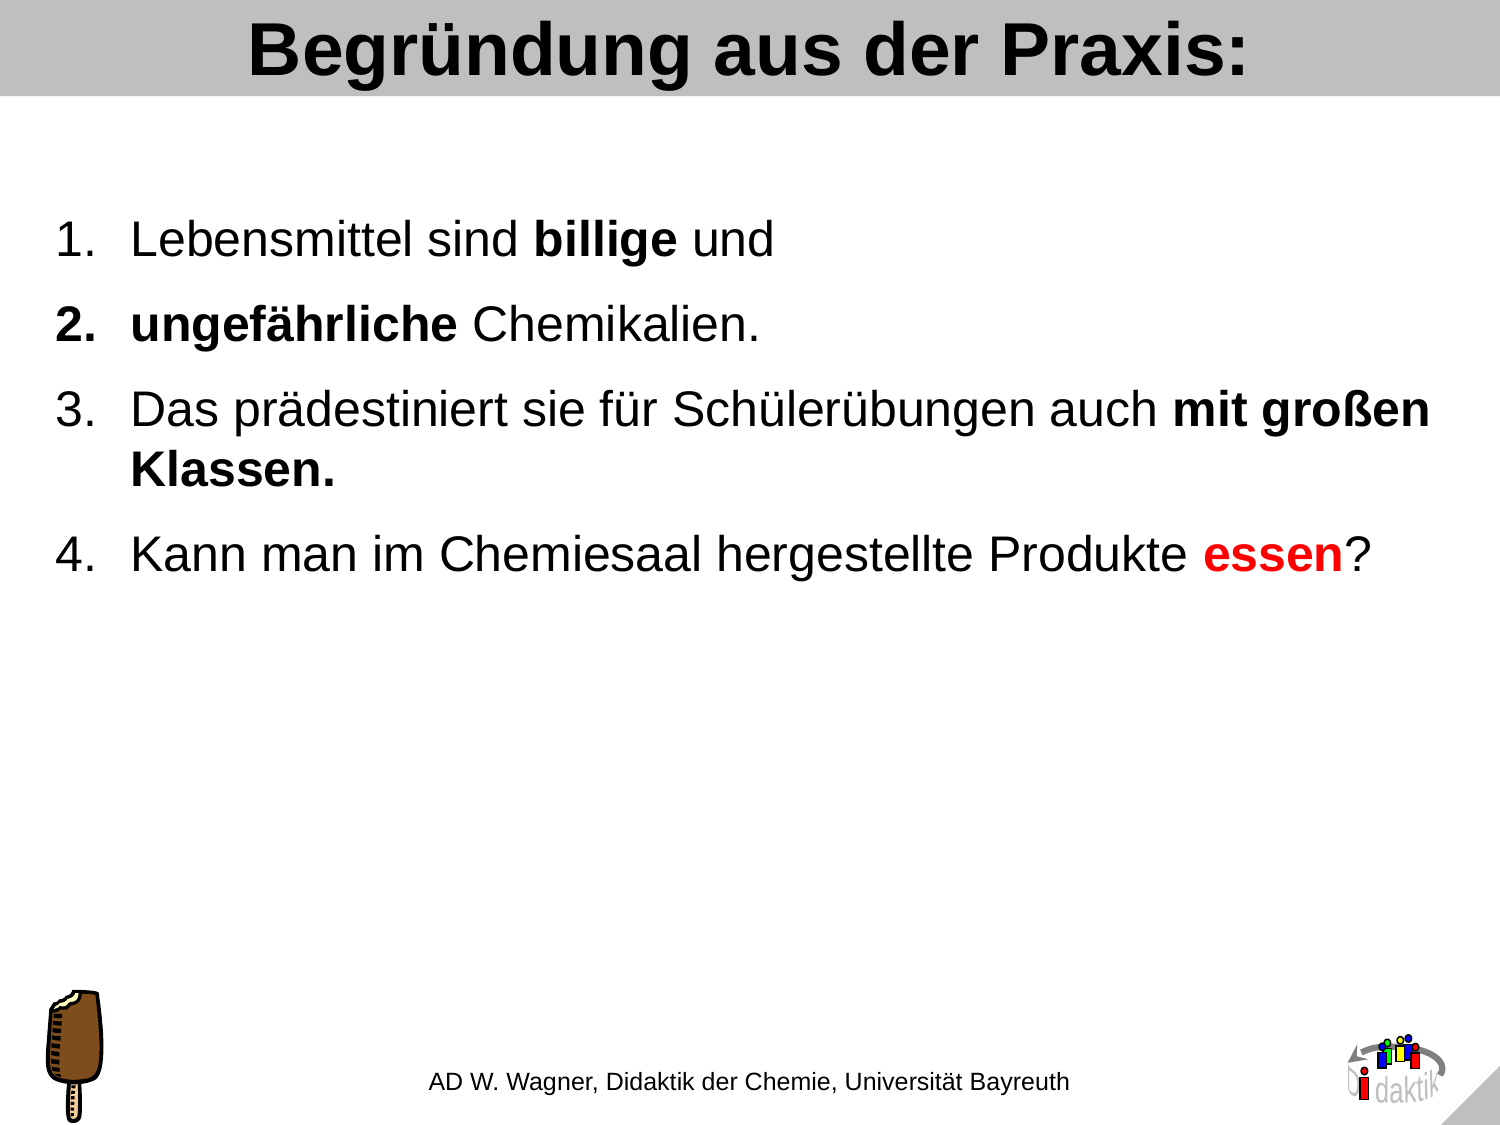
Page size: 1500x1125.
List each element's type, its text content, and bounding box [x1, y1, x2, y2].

text_box [1440, 1065, 1500, 1125]
title Begründung aus der Praxis: [0, 0, 1500, 97]
text_box Lebensmittel sind billige und ungefährliche Chemikalien. Das prädestiniert sie für Schülerübungen auch mit großen Klassen. Kann man im Chemiesaal hergestellte Produkte essen? [41, 199, 1459, 589]
footer AD W. Wagner, Didaktik der Chemie, Universität Bayreuth [312, 1042, 1188, 1118]
